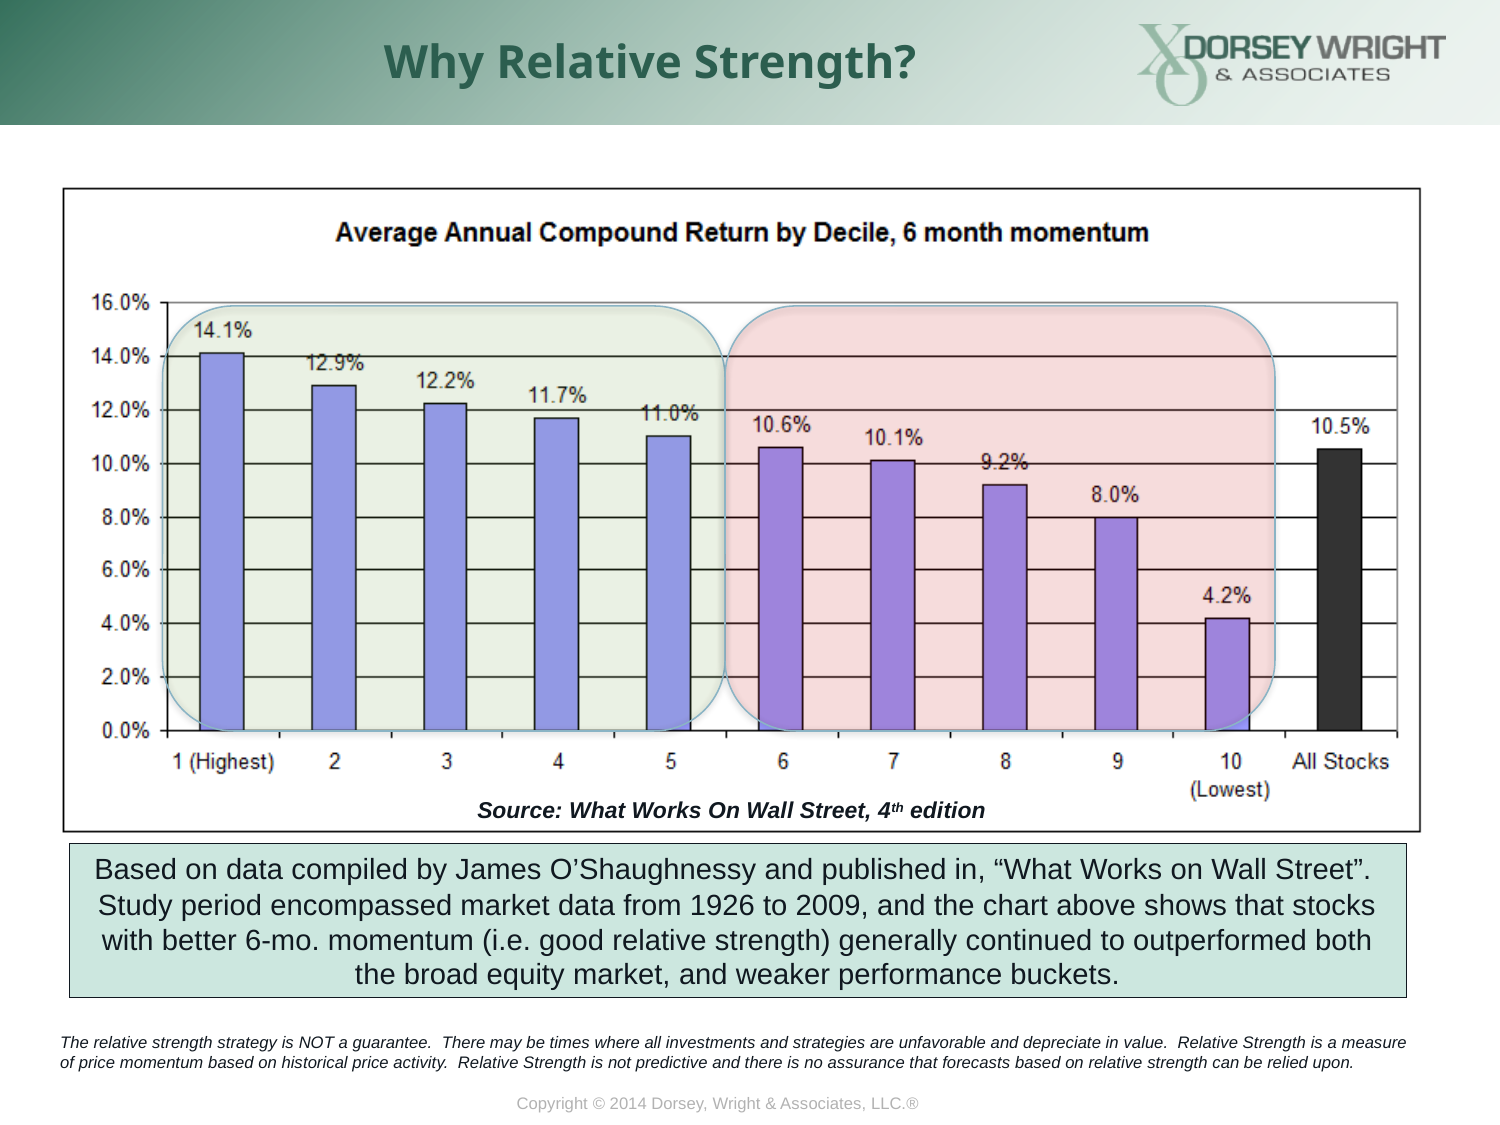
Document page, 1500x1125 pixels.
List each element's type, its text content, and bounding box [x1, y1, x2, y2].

picture [49, 180, 1427, 836]
text_box The relative strength strategy is NOT a guarantee. There may be times where all investments and strategies are unfavorable and depreciate in value. Relative Strength is a measure of price momentum based on historical price activity. Relative Strength is not predictive and there is no assurance that forecasts based on relative strength can be relied upon. [45, 1024, 1431, 1080]
text_box Based on data compiled by James O’Shaughnessy and published in, “What Works on Wall Street”. Study period encompassed market data from 1926 to 2009, and the chart above shows that stocks with better 6-mo. momentum (i.e. good relative strength) generally continued to outperformed both the broad equity market, and weaker performance buckets. [69, 845, 1407, 998]
footer Copyright © 2014 Dorsey, Wright & Associates, LLC.® [211, 1085, 1225, 1121]
text_box Why Relative Strength? [199, 24, 1100, 95]
picture [1364, 24, 1446, 106]
